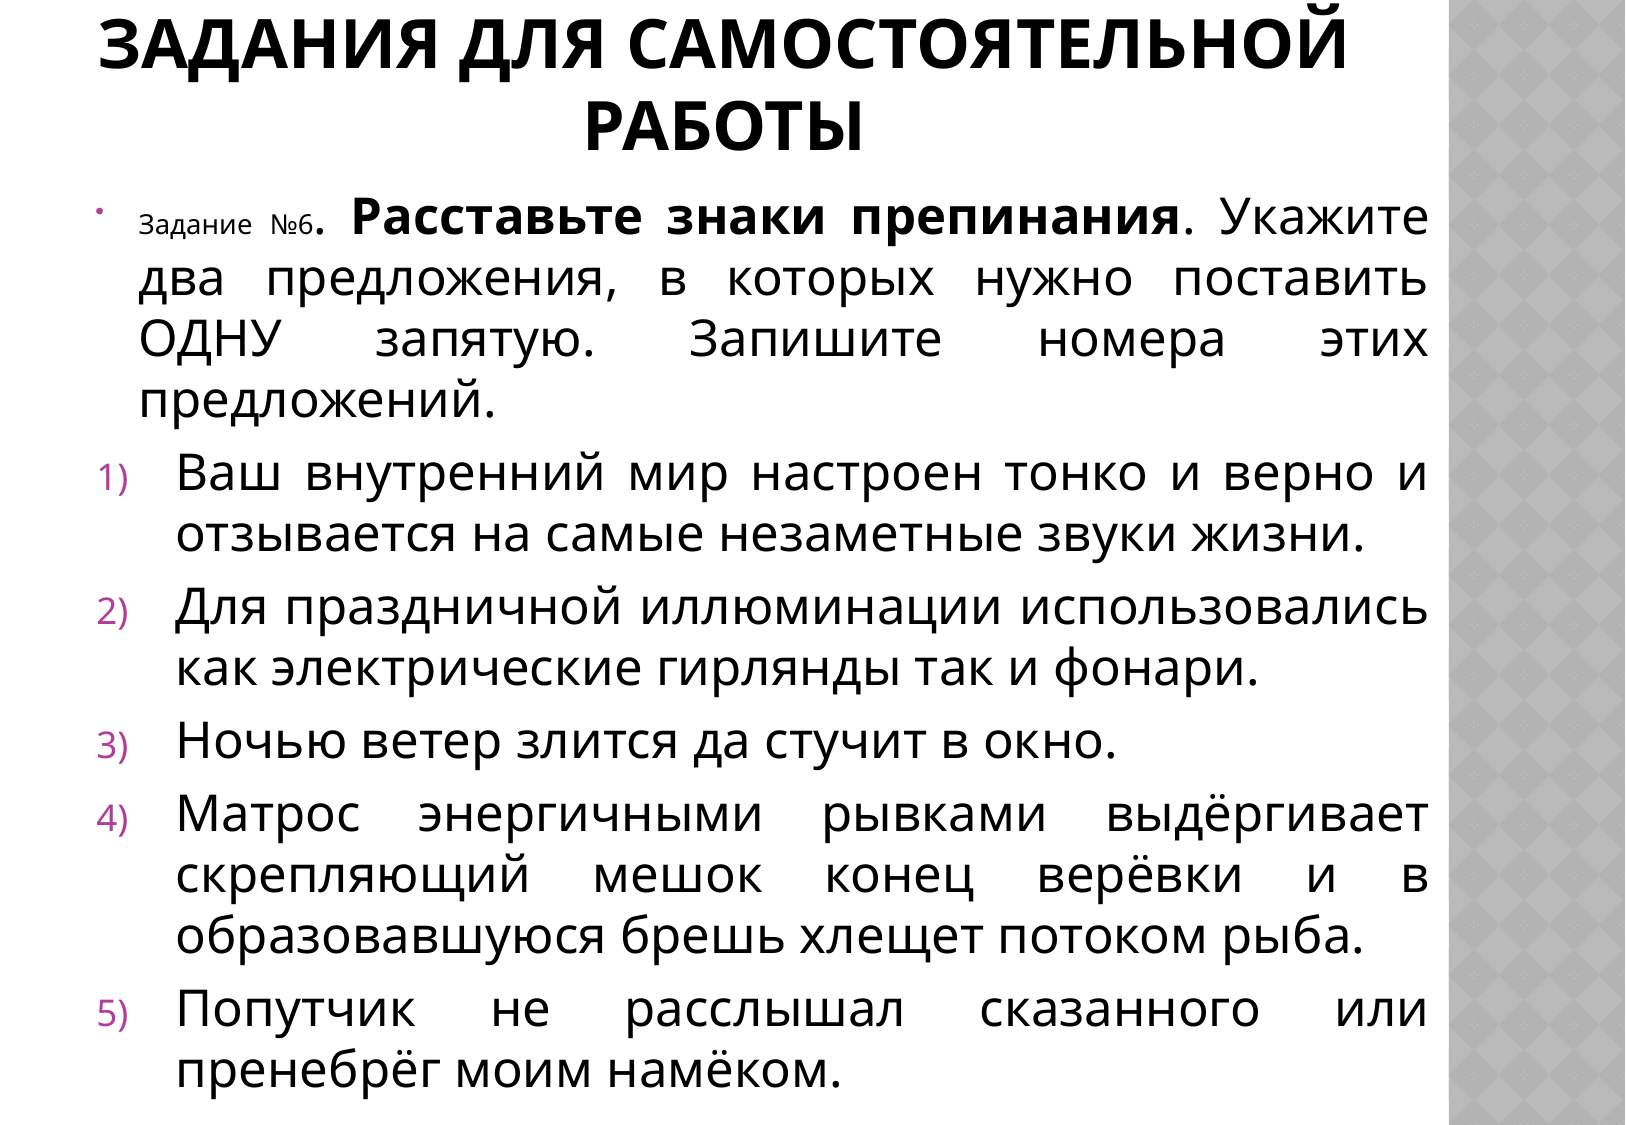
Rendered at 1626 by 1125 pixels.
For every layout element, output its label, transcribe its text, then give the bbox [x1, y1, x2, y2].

list Задание №6. Расставьте знаки препинания. Укажите два предложения, в которых нужно поставить ОДНУ запятую. Запишите номера этих предложений. Ваш внутренний мир настроен тонко и верно и отзывается на самые незаметные звуки жизни. Для праздничной иллюминации использовались как электрические гирлянды так и фонари. Ночью ветер злится да стучит в окно. Матрос энергичными рывками выдёргивает скрепляющий мешок конец верёвки и в образовавшуюся брешь хлещет потоком рыба. Попутчик не расслышал сказанного или пренебрёг моим намёком. [80, 175, 1446, 1125]
title Задания для самостоятельной работы [81, 0, 1368, 164]
